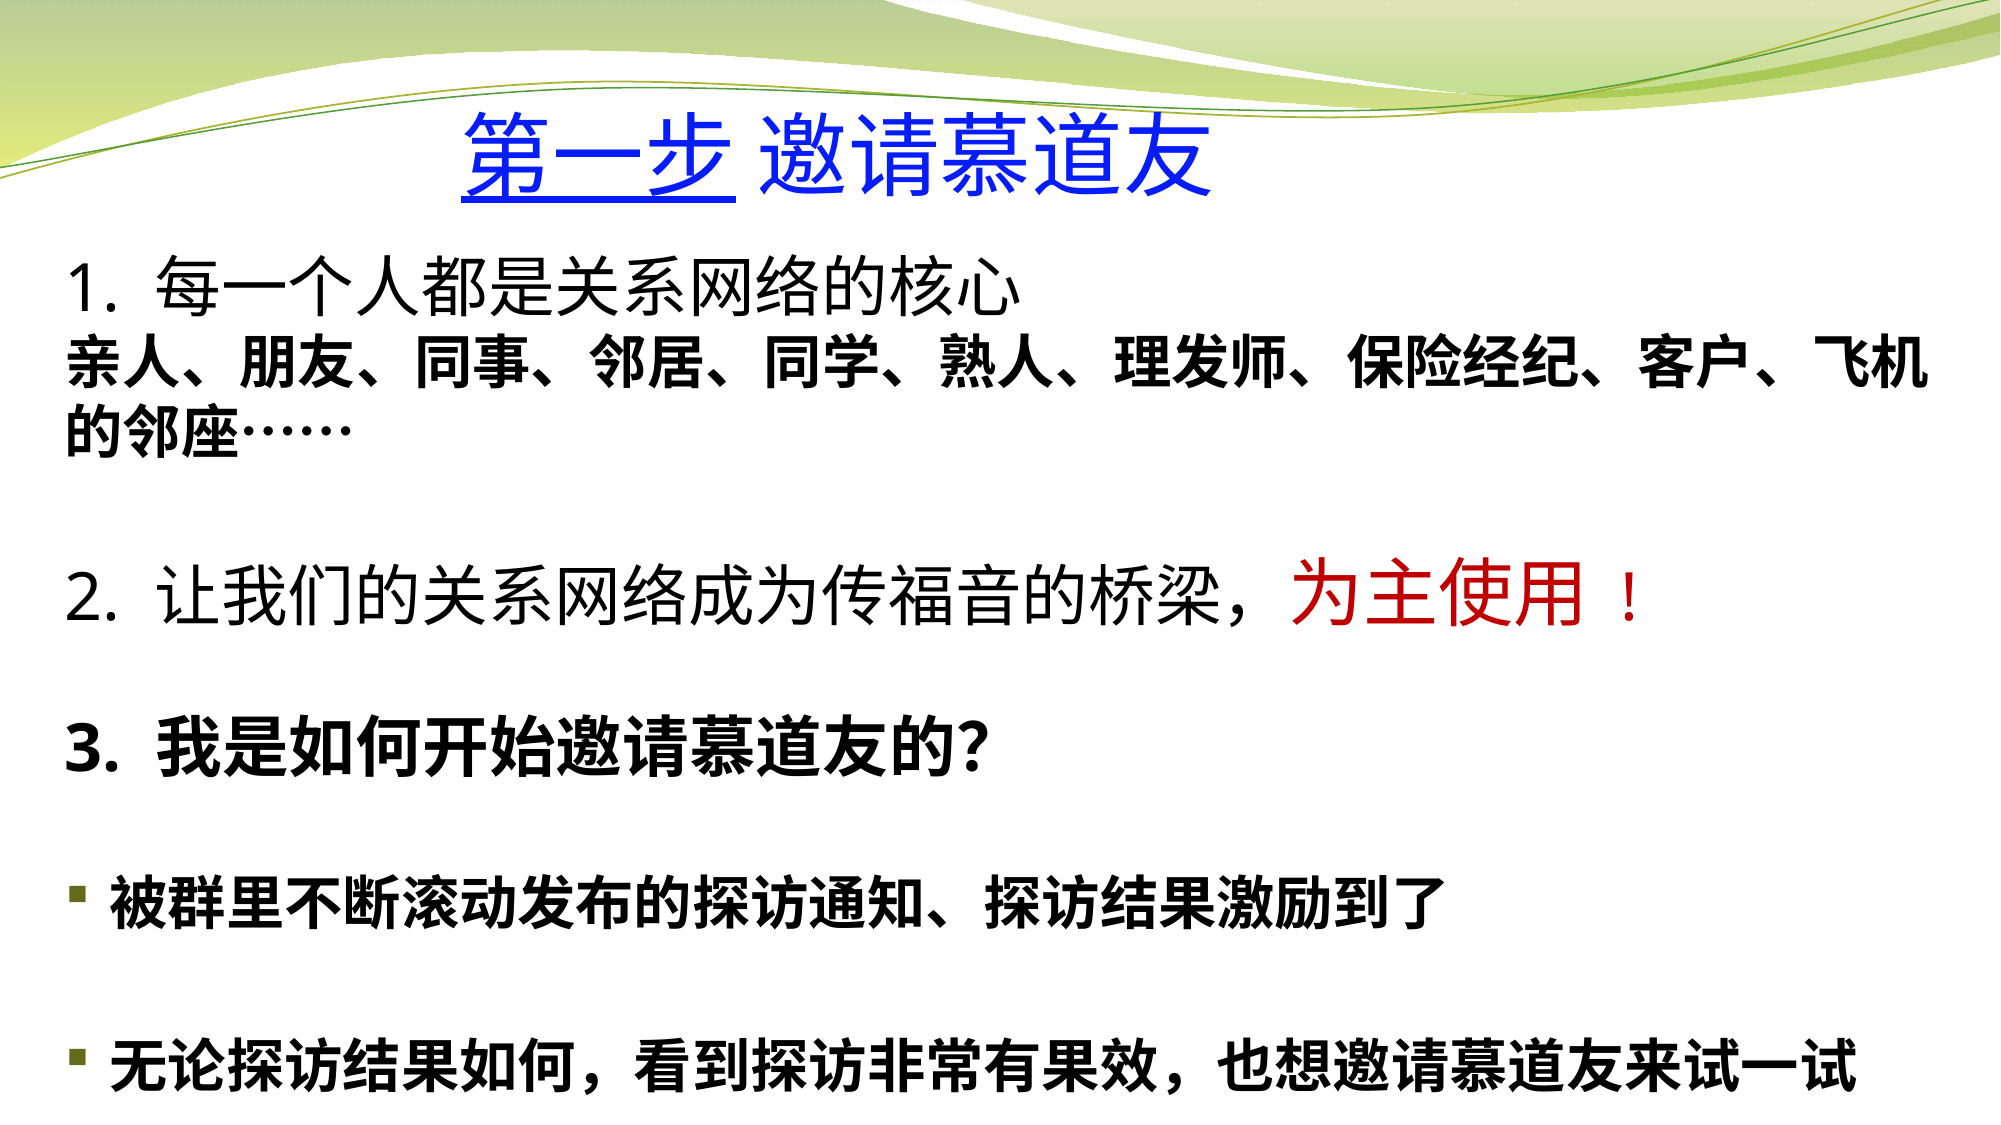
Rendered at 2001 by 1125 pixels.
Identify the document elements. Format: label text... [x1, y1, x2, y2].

title 第一步 邀请慕道友 [460, 20, 2000, 208]
list 1. 每一个人都是关系网络的核心 亲人、朋友、同事、邻居、同学、熟人、理发师、保险经纪、客户、飞机的邻座…… 2. 让我们的关系网络成为传福音的桥梁，为主使用 ! 3. 我是如何开始邀请慕道友的？ 被群里不断滚动发布的探访通知、探访结果激励到了 无论探访结果如何，看到探访非常有果效，也想邀请慕道友来试一试 [50, 237, 1950, 1125]
